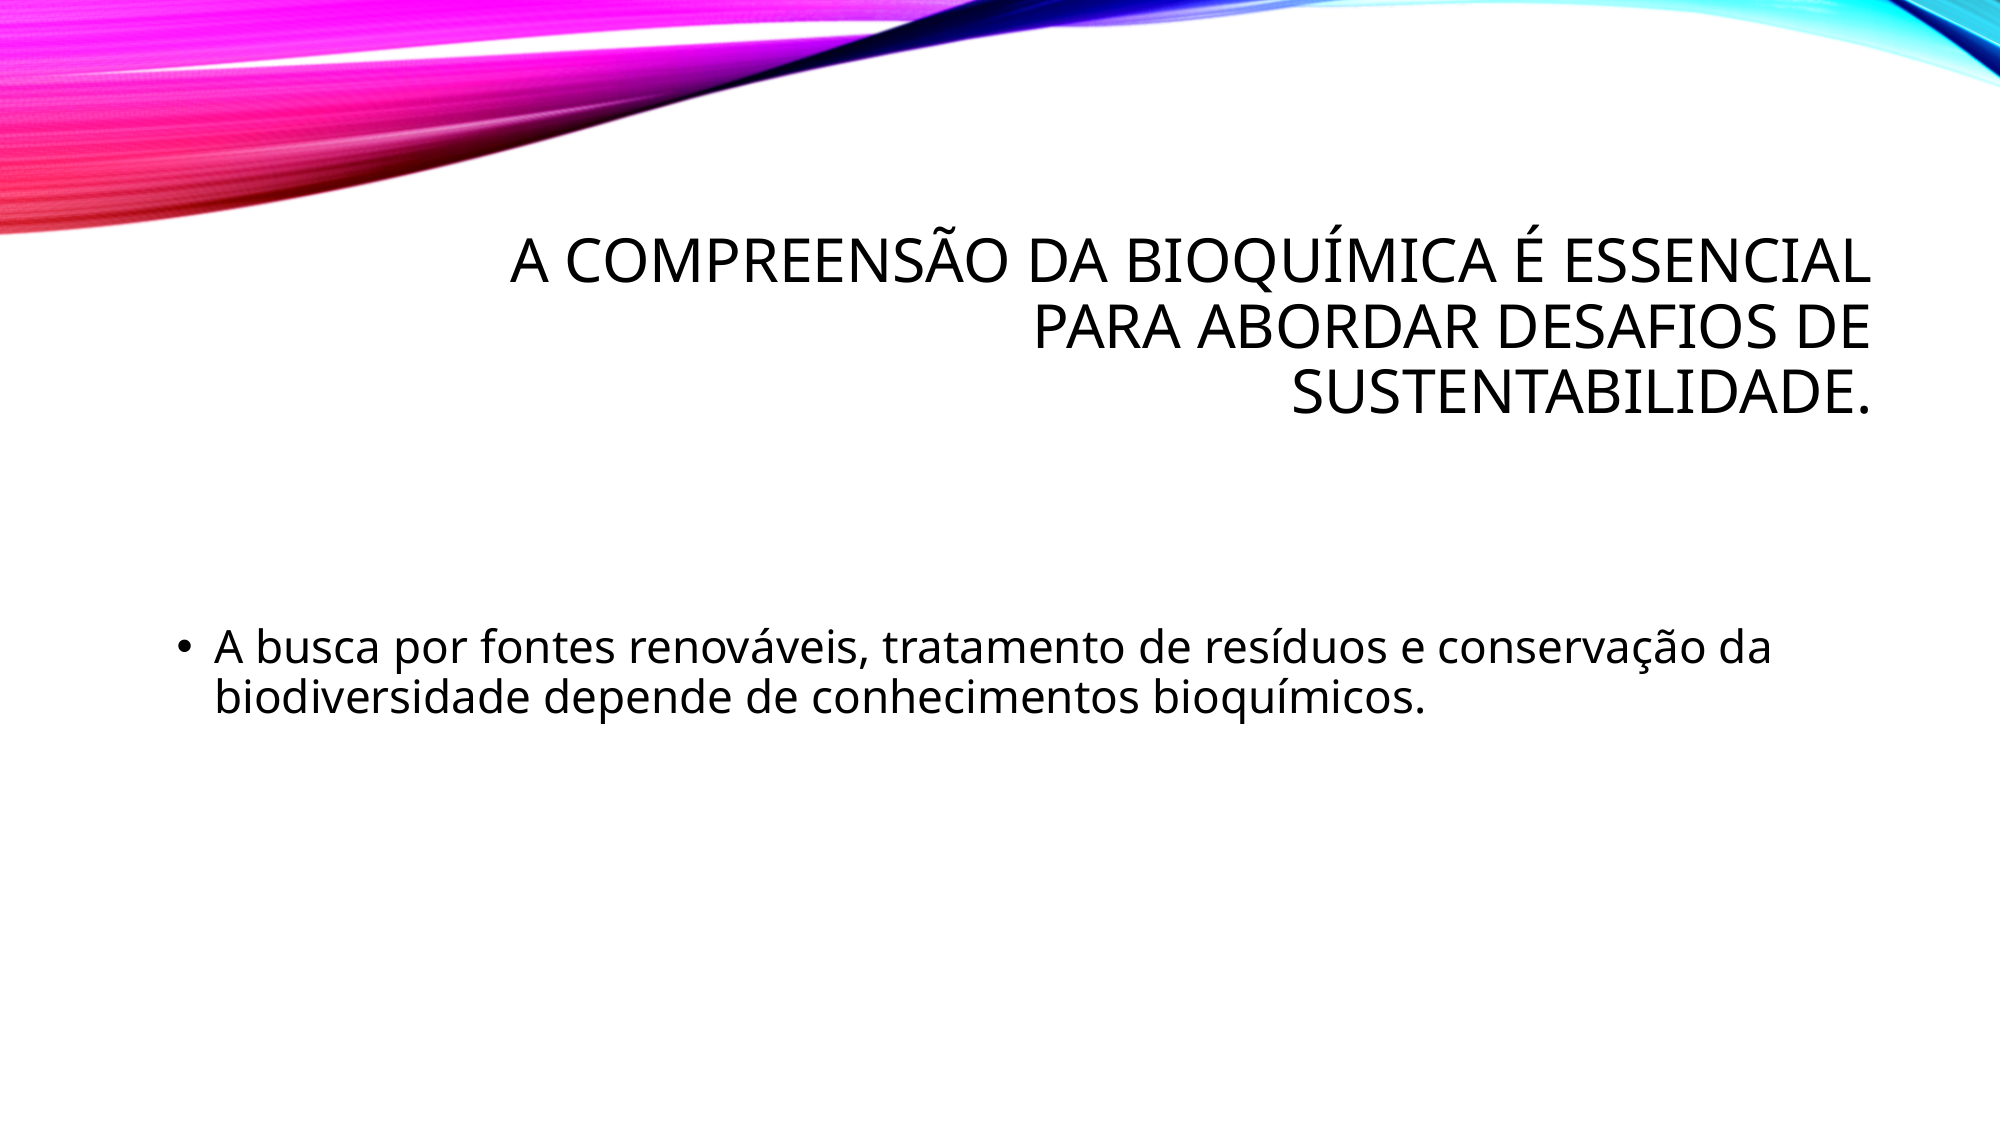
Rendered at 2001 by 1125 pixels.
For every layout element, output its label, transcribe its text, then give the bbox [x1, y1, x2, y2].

picture [0, 0, 2000, 237]
picture [1910, 0, 2000, 45]
picture [1890, 0, 2000, 75]
title A compreensão da bioquímica é essencial para abordar desafios de sustentabilidade. [474, 222, 1888, 435]
list A busca por fontes renováveis, tratamento de resíduos e conservação da biodiversidade depende de conhecimentos bioquímicos. [161, 616, 1937, 903]
